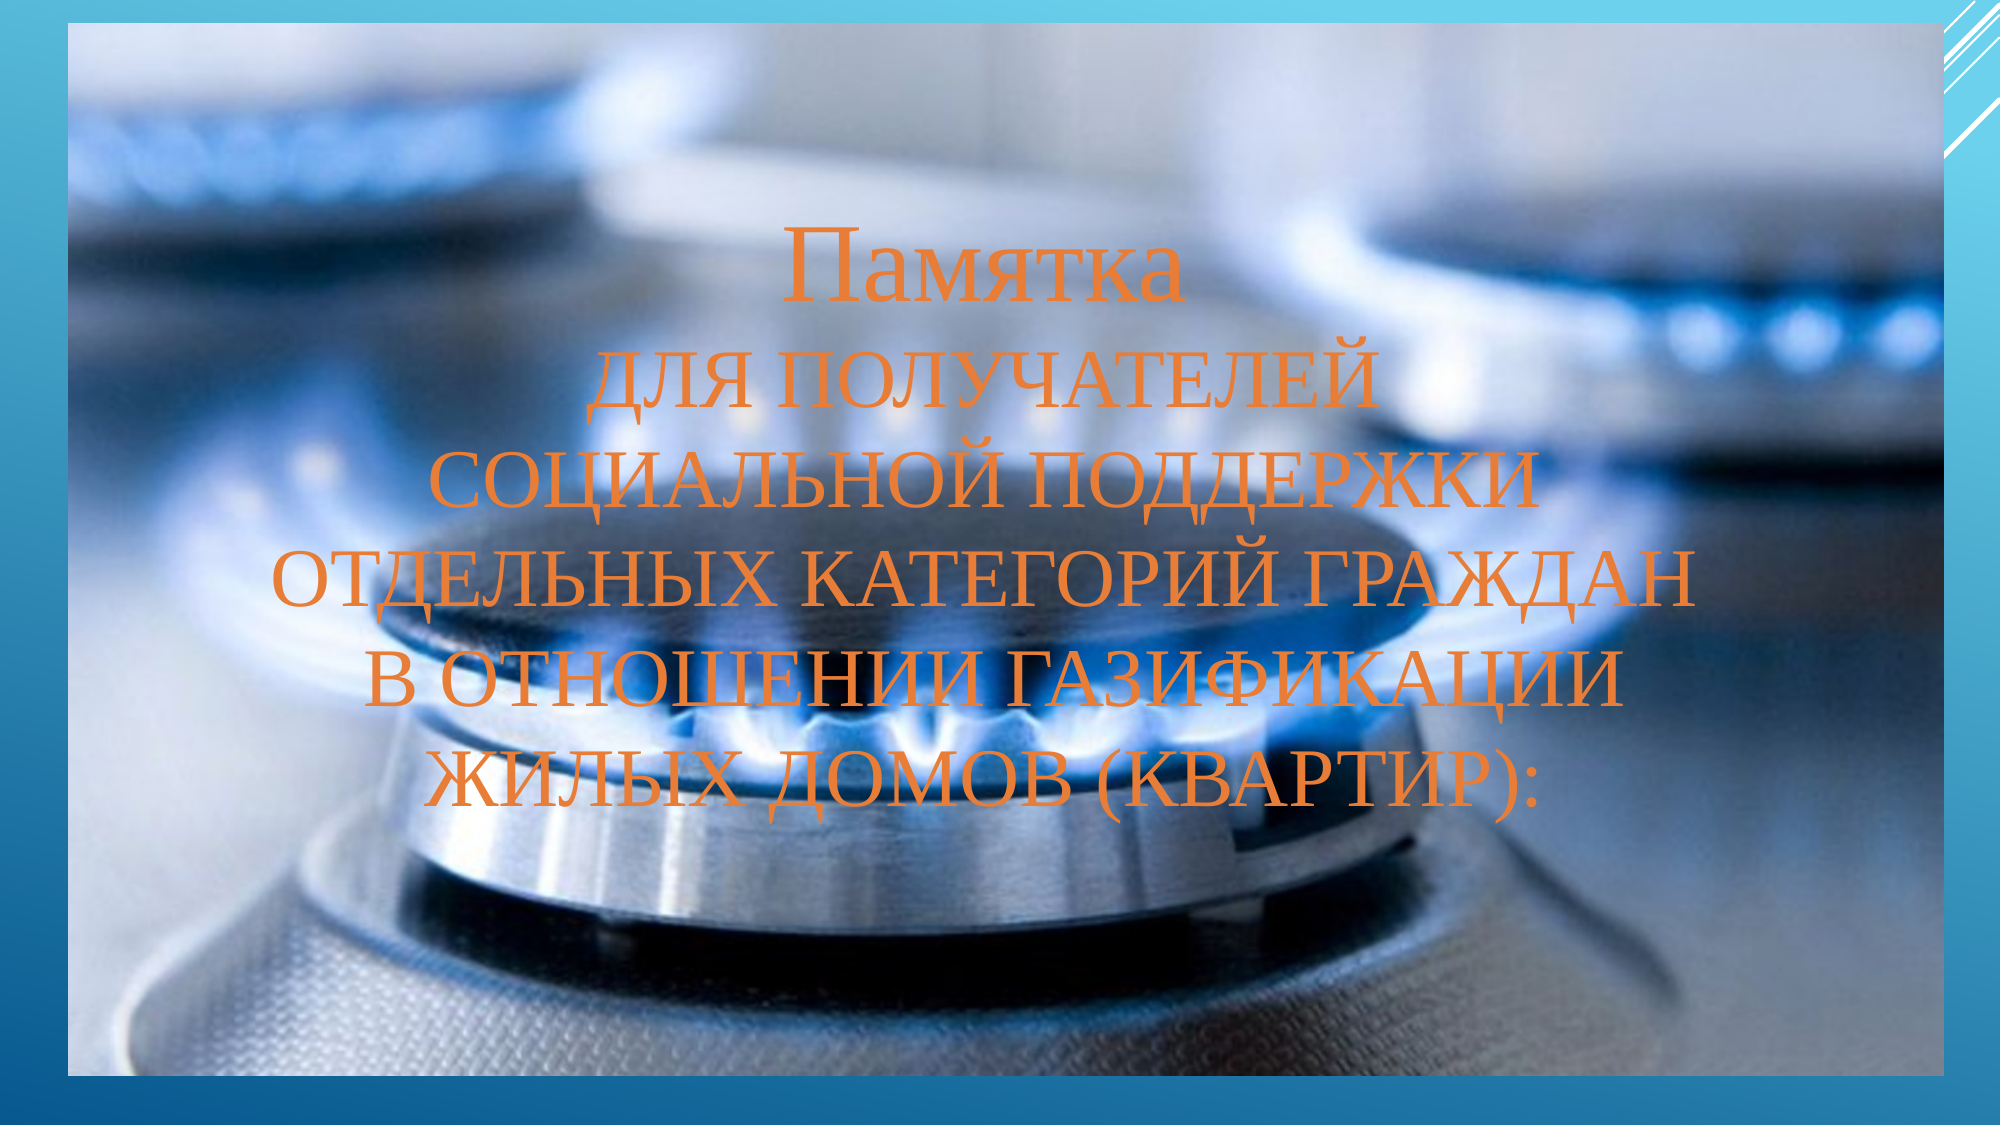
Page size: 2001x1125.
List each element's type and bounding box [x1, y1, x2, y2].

picture [68, 23, 1945, 1076]
